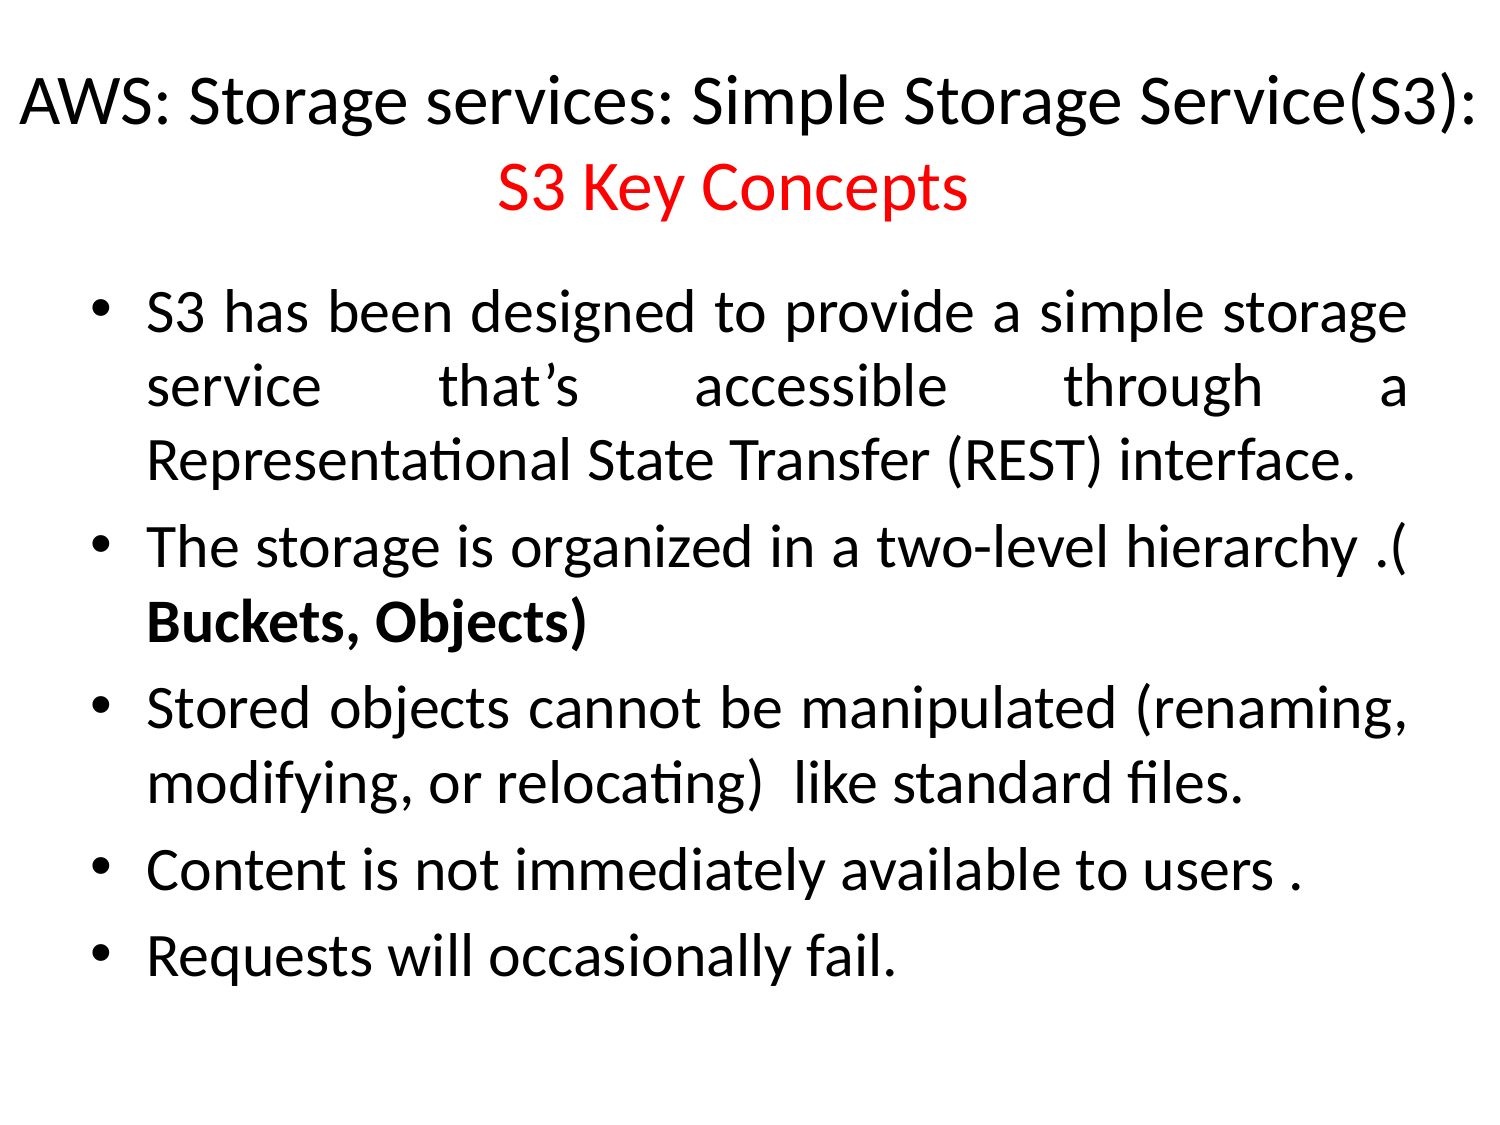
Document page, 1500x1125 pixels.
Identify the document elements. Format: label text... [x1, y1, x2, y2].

list S3 has been designed to provide a simple storage service that’s accessible through a Representational State Transfer (REST) interface. The storage is organized in a two-level hierarchy .( Buckets, Objects) Stored objects cannot be manipulated (renaming, modifying, or relocating) like standard files. Content is not immediately available to users . Requests will occasionally fail. [75, 262, 1425, 1005]
title AWS: Storage services: Simple Storage Service(S3): S3 Key Concepts [0, 45, 1500, 233]
